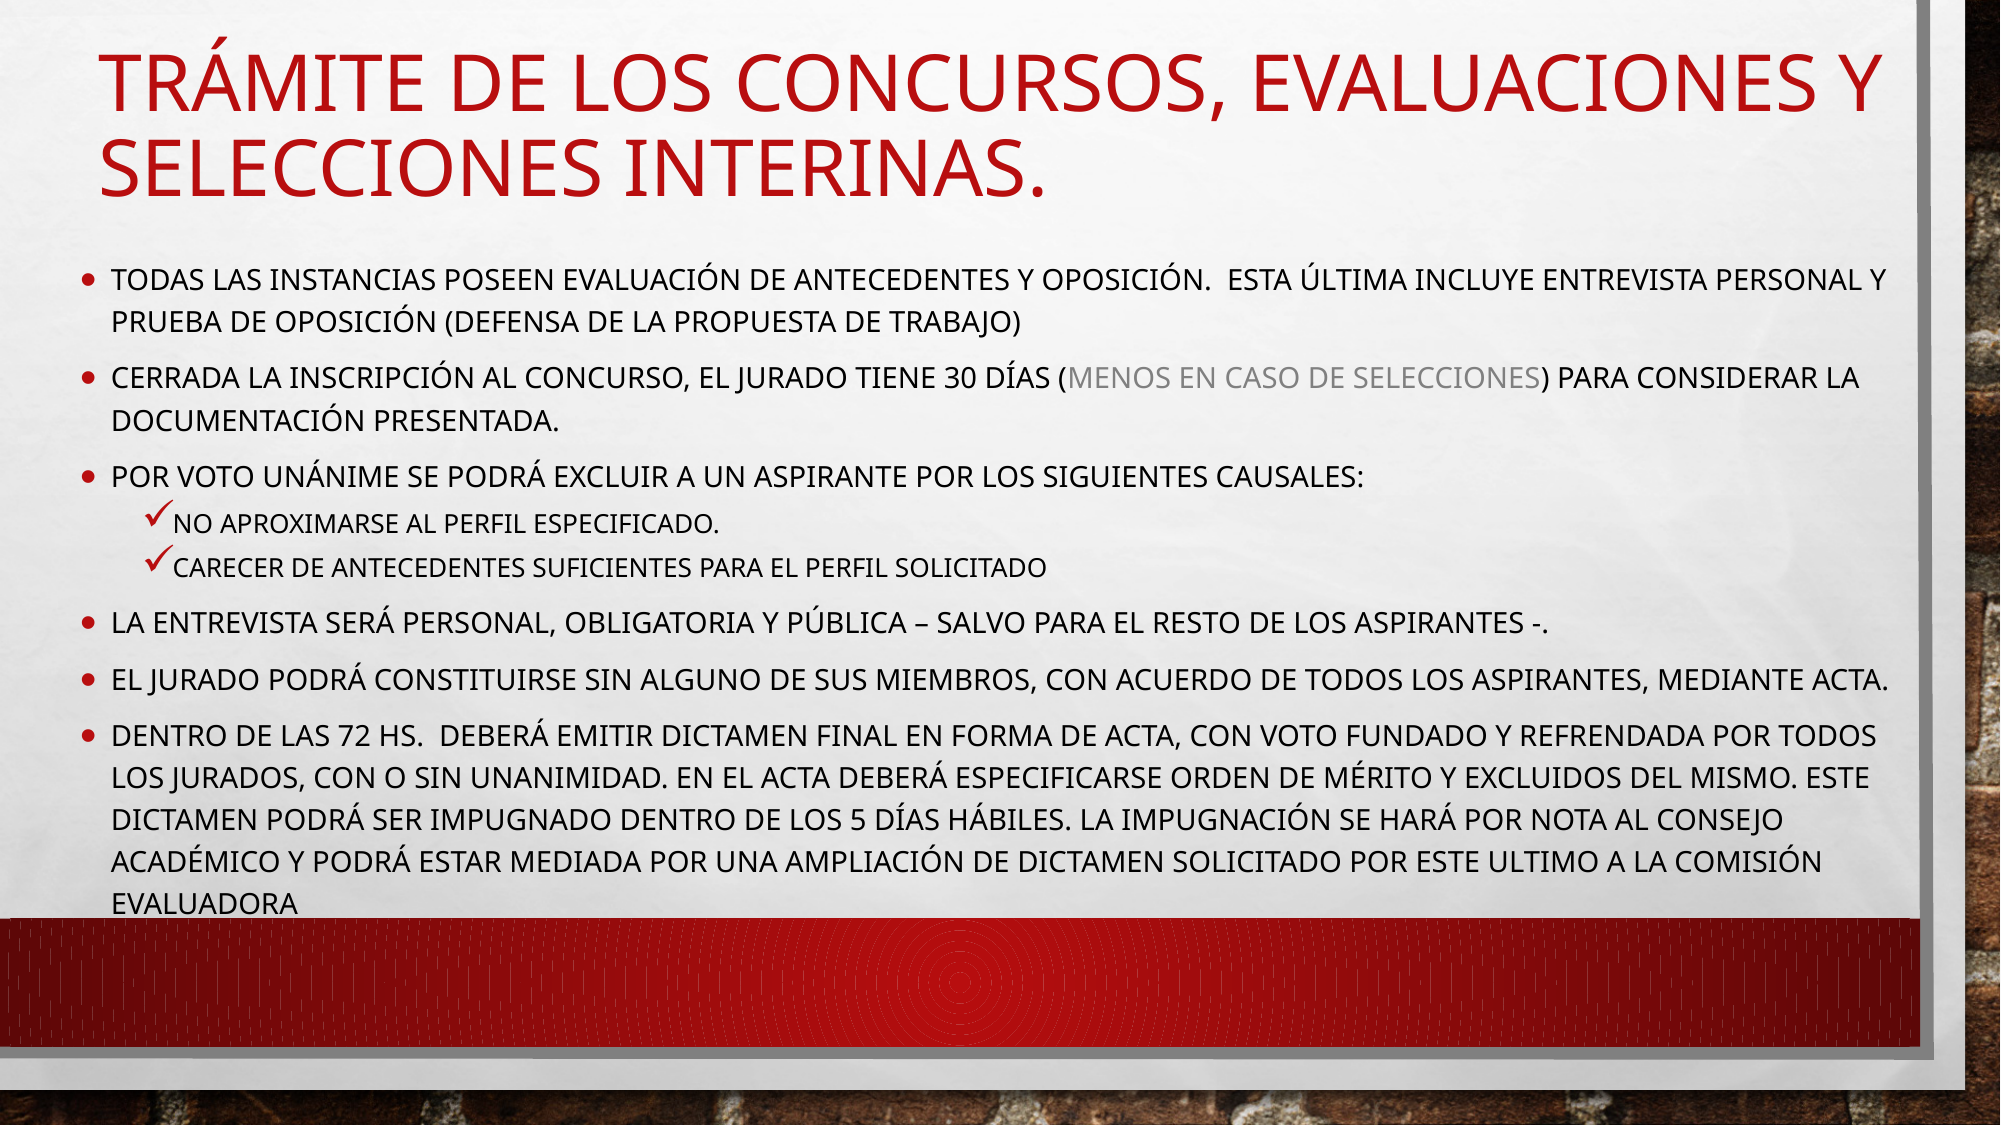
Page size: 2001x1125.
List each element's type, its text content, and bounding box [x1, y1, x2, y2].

title Trámite de los concursos, evaluaciones y selecciones interinas. [83, 34, 1922, 224]
picture [0, 0, 2000, 1125]
list Todas las instancias poseen evaluación de antecedentes y oposición. Esta última incluye entrevista personal y prueba de oposición (defensa de la propuesta de trabajo) Cerrada la inscripción al concurso, el jurado tiene 30 días (menos en caso de selecciones) para considerar la documentación presentada. Por voto unánime se podrá excluir a un aspirante por los siguientes causales: No aproximarse al perfil especificado. Carecer de antecedentes suficientes para el perfil solicitado La entrevista será personal, obligatoria y pública – salvo para el resto de los aspirantes -. El jurado podrá constituirse sin alguno de sus miembros, con acuerdo de todos los aspirantes, mediante acta. Dentro de las 72 hs. Deberá emitir dictamen final en forma de acta, con voto fundado y refrendada por todos los jurados, con o sin unanimidad. En el acta deberá especificarse orden de mérito y excluidos del mismo. Este dictamen podrá ser impugnado dentro de los 5 días hábiles. La impugnación se hará por nota al consejo académico y podrá estar mediada por una ampliación de dictamen solicitado por este ultimo a la comisión evaluadora [65, 241, 1910, 934]
